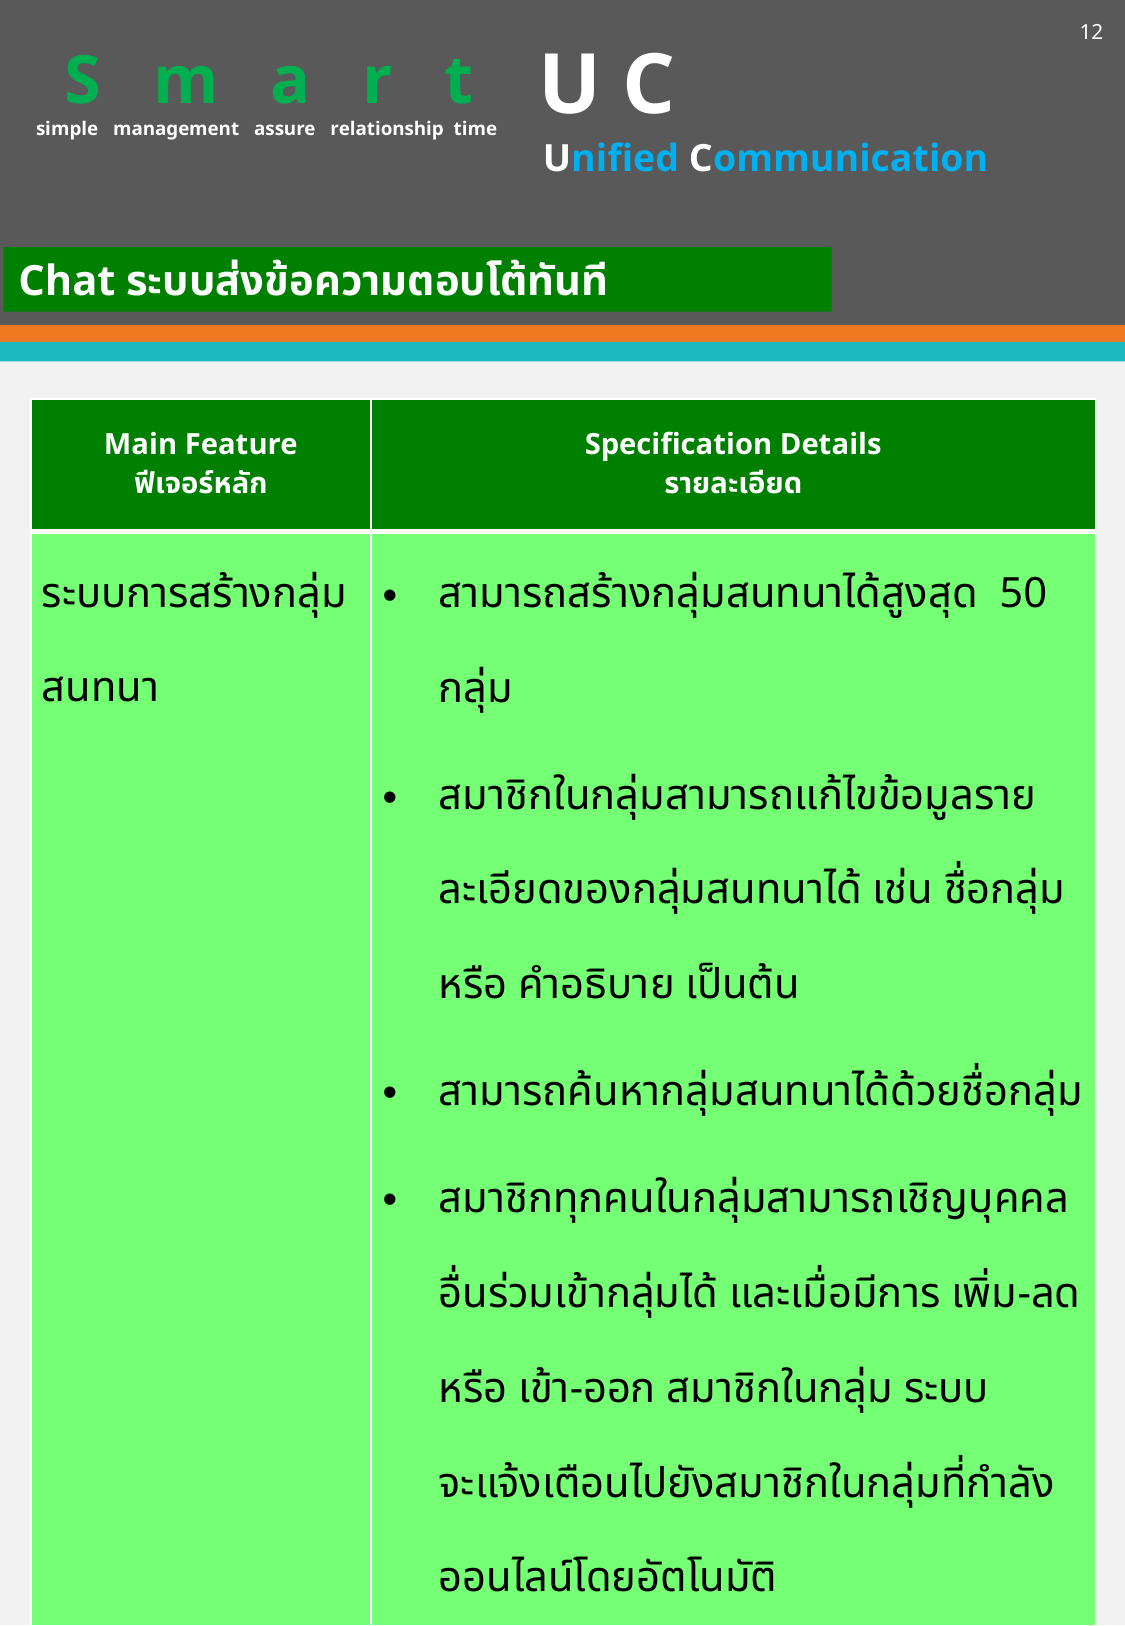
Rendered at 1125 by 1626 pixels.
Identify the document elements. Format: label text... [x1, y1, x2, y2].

text_box Unified Communication [521, 126, 1011, 187]
slide_number 12 [991, 0, 1119, 65]
text_box Chat ระบบส่งข้อความตอบโต้ทันที [3, 246, 832, 312]
text_box U C [514, 23, 700, 138]
text_box S m a r t simple management assure relationship time [18, 29, 520, 147]
table_header Specification Details รายละเอียด [372, 400, 1095, 529]
table_header Main Feature ฟีเจอร์หลัก [32, 400, 370, 529]
table_cell สามารถสร้างกลุ่มสนทนาได้สูงสุด 50 กลุ่ม สมาชิกในกลุ่มสามารถแก้ไขข้อมูลรายละเอียดของกลุ่มสนทนาได้ เช่น ชื่อกลุ่ม หรือ คําอธิบาย เป็นต้น สามารถค้นหากลุ่มสนทนาได้ด้วยชื่อกลุ่ม สมาชิกทุกคนในกลุ่มสามารถเชิญบุคคลอื่นร่วมเข้ากลุ่มได้ และเมื่อมีการ เพิ่ม-ลด หรือ เข้า-ออก สมาชิกในกลุ่ม ระบบจะแจ้งเตือนไปยังสมาชิกในกลุ่มที่กําลังออนไลน์โดยอัตโนมัติ สมาชิกในกลุ่มสามารถออกจากกลุ่มได้ โดยไม่ต้องขออนุญาตจากผู้ดูแลกลุ่ม สมาชิกในกลุ่มทุกคน สามารถแบ่งปันข้อมูลด้วยการอัพโหลดหรือดาวน์โหลดไฟล์ ในกลุ่มสนทนาได้ [372, 534, 1095, 1625]
table_cell ระบบการสร้างกลุ่มสนทนา [32, 534, 370, 1625]
